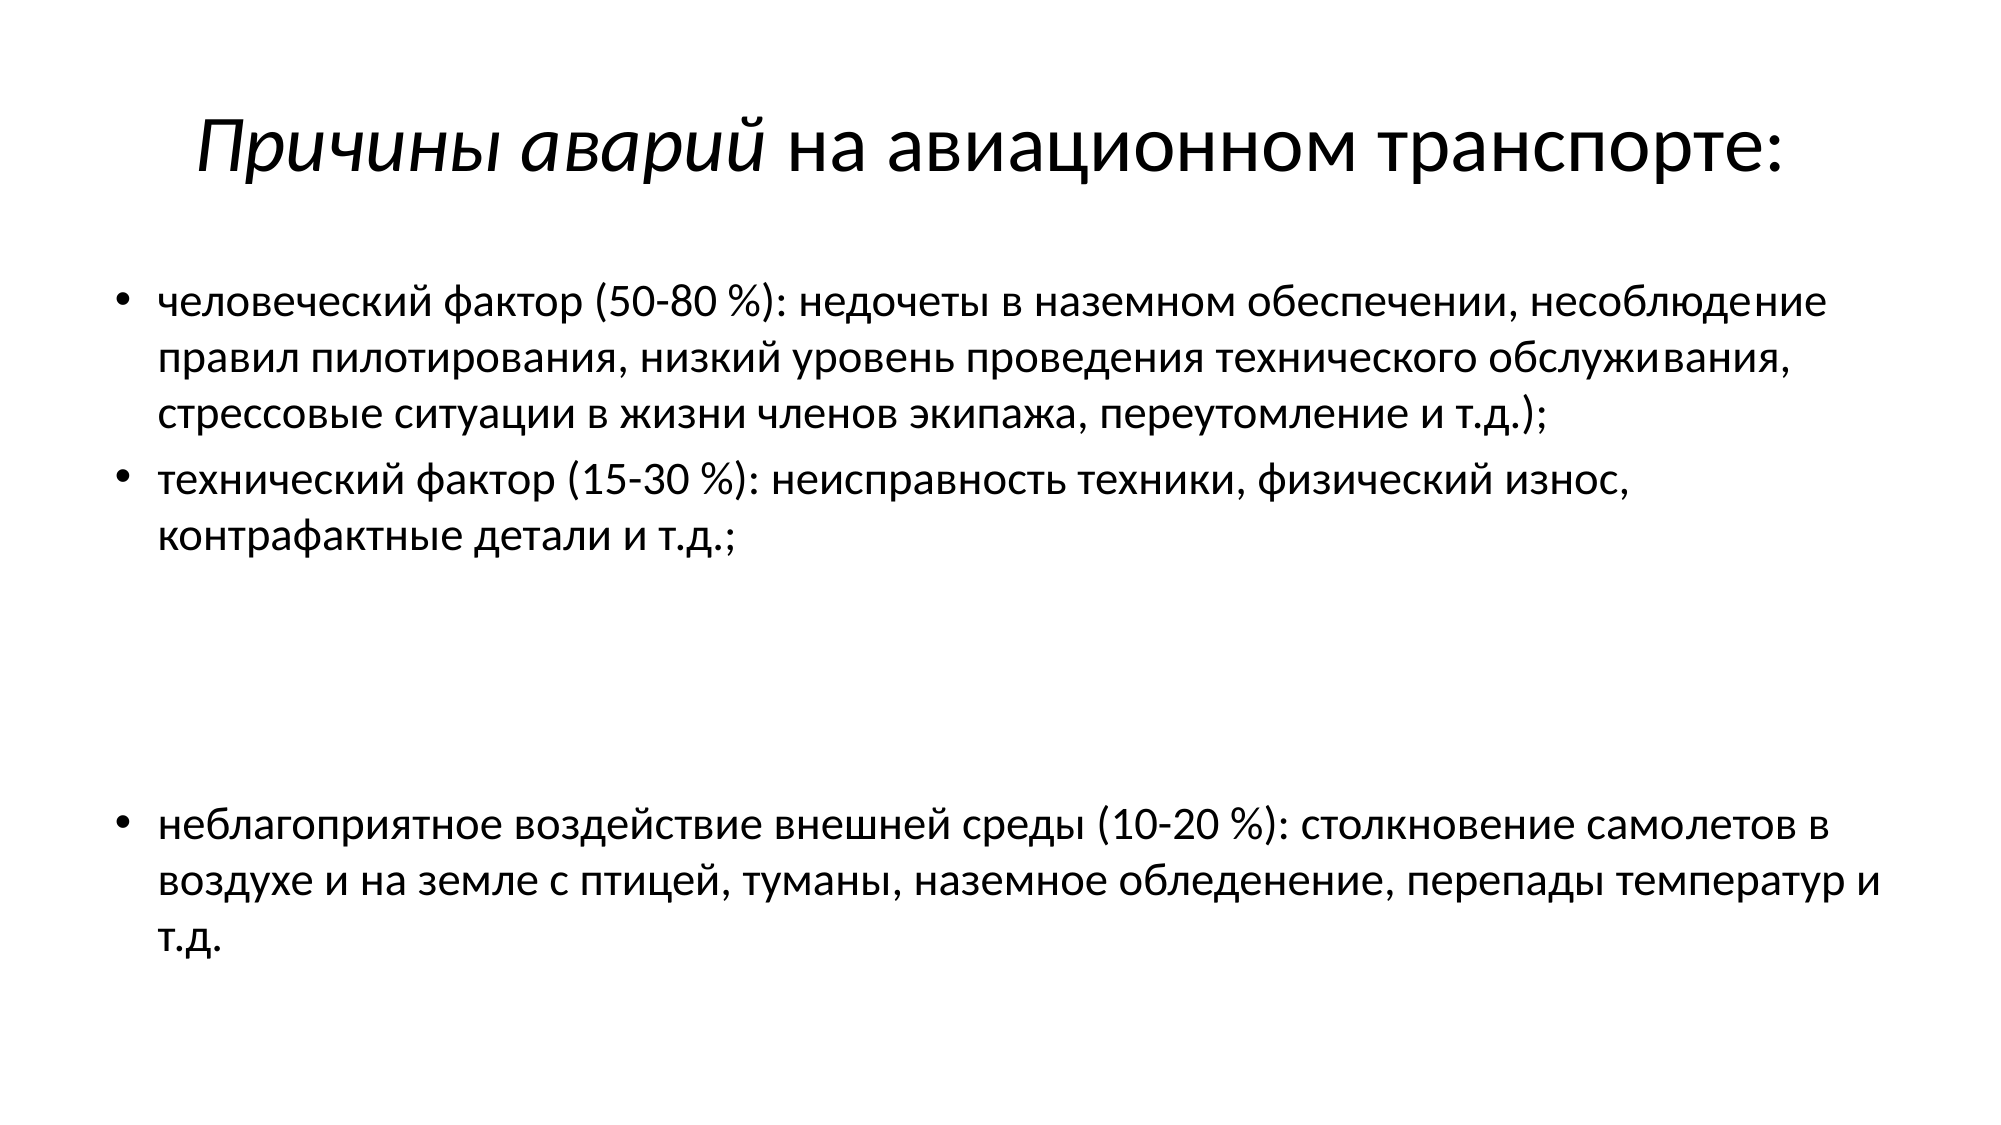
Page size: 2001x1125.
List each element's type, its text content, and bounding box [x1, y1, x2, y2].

title Причины аварий на авиационном транспорте: [99, 45, 1900, 233]
list человеческий фактор (50-80 %): недочеты в наземном обеспечении, несоблюде­ние правил пилотирования, низкий уровень проведения технического обслужи­вания, стрессовые ситуации в жизни членов экипажа, переутомление и т.д.); технический фактор (15-30 %): неисправность техники, физический износ, контрафактные детали и т.д.; неблагоприятное воздействие внешней среды (10-20 %): столкновение само­летов в воздухе и на земле с птицей, туманы, наземное обледенение, перепады температур и т.д. [99, 262, 1900, 1005]
